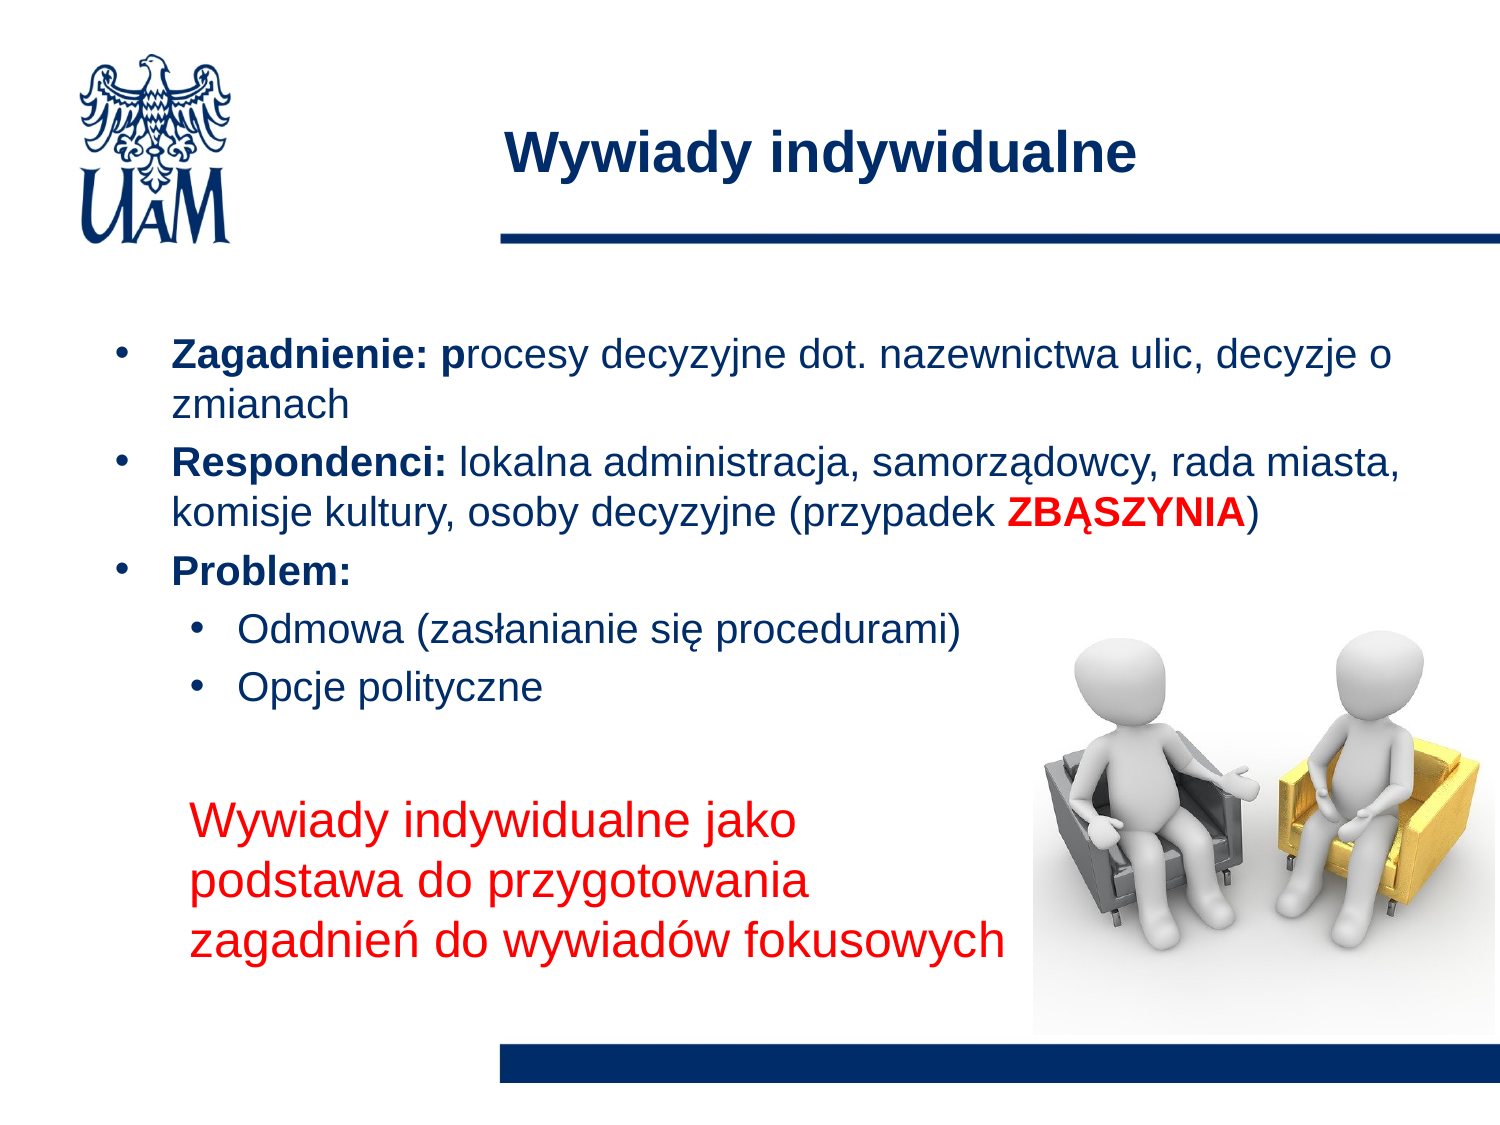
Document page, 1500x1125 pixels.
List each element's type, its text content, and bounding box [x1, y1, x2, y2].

picture [79, 54, 1500, 1083]
title Wywiady indywidualne [490, 66, 1425, 233]
list Zagadnienie: procesy decyzyjne dot. nazewnictwa ulic, decyzje o zmianach Respondenci: lokalna administracja, samorządowcy, rada miasta, komisje kultury, osoby decyzyjne (przypadek ZBĄSZYNIA) Problem: Odmowa (zasłanianie się procedurami) Opcje polityczne [100, 319, 1471, 780]
text_box Wywiady indywidualne jako podstawa do przygotowania zagadnień do wywiadów fokusowych [100, 780, 1028, 975]
